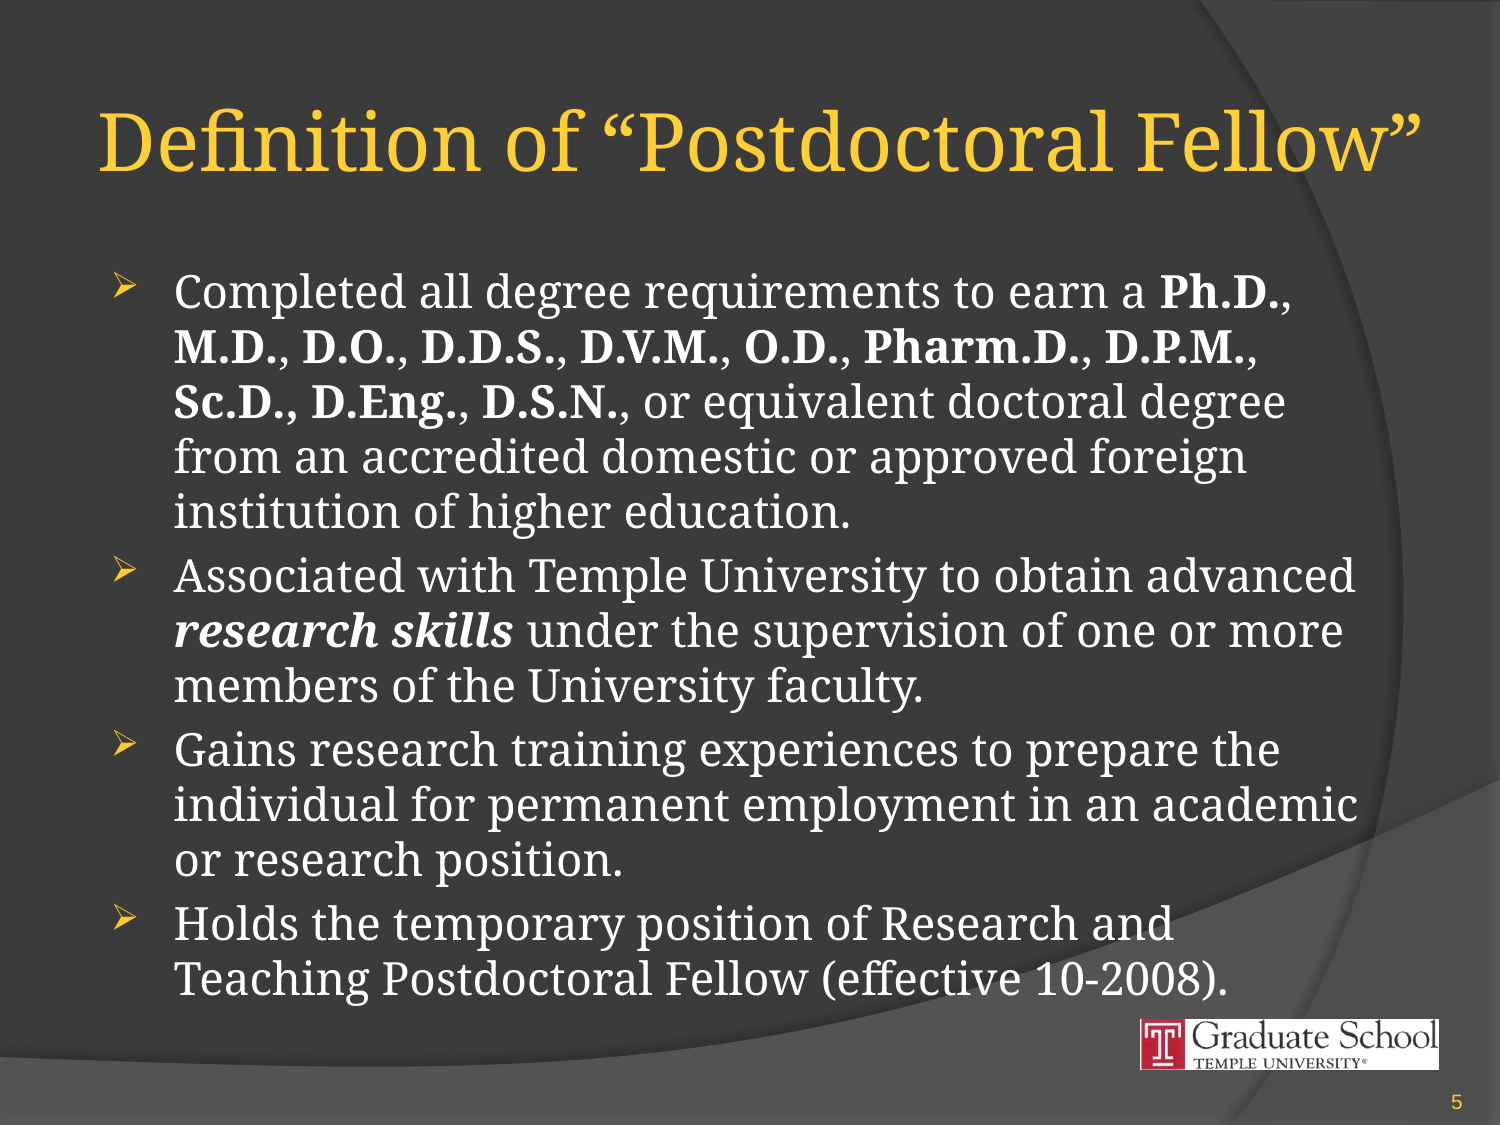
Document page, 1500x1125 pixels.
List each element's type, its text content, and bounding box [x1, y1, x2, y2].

list Completed all degree requirements to earn a Ph.D., M.D., D.O., D.D.S., D.V.M., O.D., Pharm.D., D.P.M., Sc.D., D.Eng., D.S.N., or equivalent doctoral degree from an accredited domestic or approved foreign institution of higher education. Associated with Temple University to obtain advanced research skills under the supervision of one or more members of the University faculty. Gains research training experiences to prepare the individual for permanent employment in an academic or research position. Holds the temporary position of Research and Teaching Postdoctoral Fellow (effective 10-2008). [90, 254, 1388, 1025]
title Definition of “Postdoctoral Fellow” [90, 45, 1500, 233]
picture [1139, 1019, 1439, 1071]
slide_number 5 [1337, 1053, 1463, 1114]
